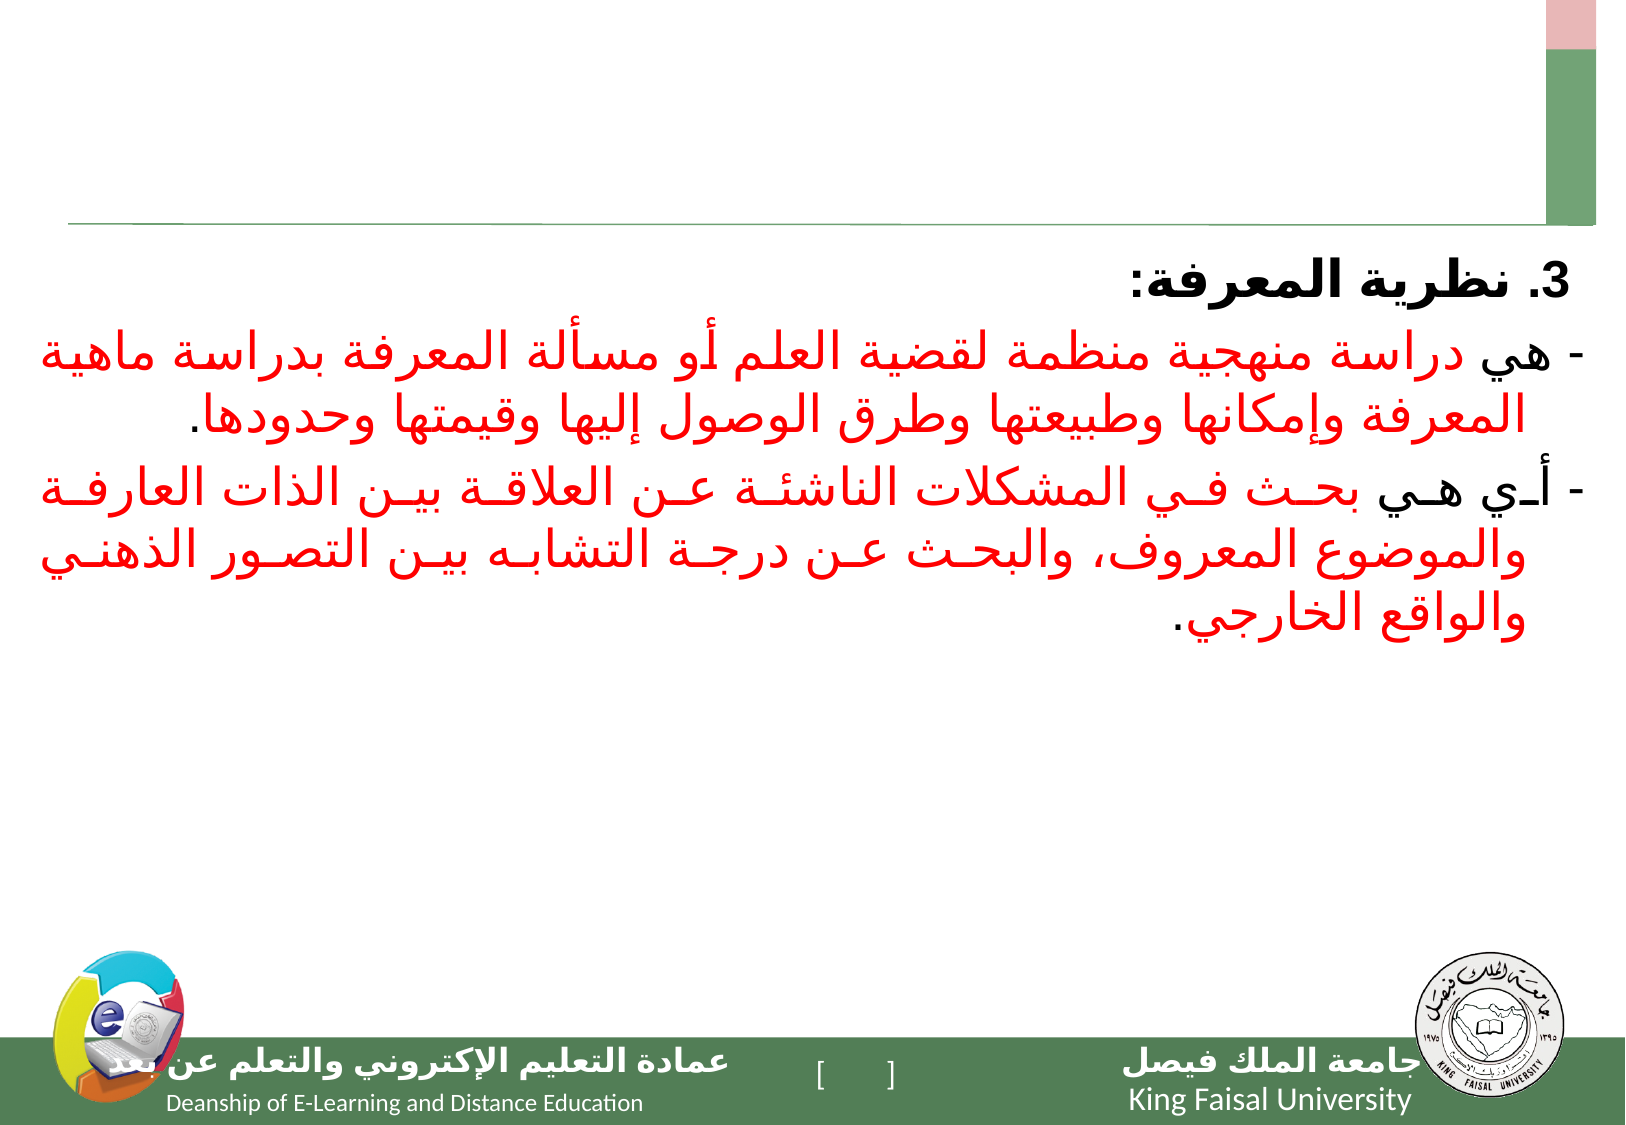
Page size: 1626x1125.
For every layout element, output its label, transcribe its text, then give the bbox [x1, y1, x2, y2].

list 3. نظرية المعرفة: - هي دراسة منهجية منظمة لقضية العلم أو مسألة المعرفة بدراسة ماهية المعرفة وإمكانها وطبيعتها وطرق الوصول إليها وقيمتها وحدودها. - أي هي بحث في المشكلات الناشئة عن العلاقة بين الذات العارفة والموضوع المعروف، والبحث عن درجة التشابه بين التصور الذهني والواقع الخارجي. [24, 237, 1601, 1006]
picture [170, 1097, 178, 1104]
picture [1412, 1006, 1567, 1100]
picture [50, 1006, 188, 1104]
